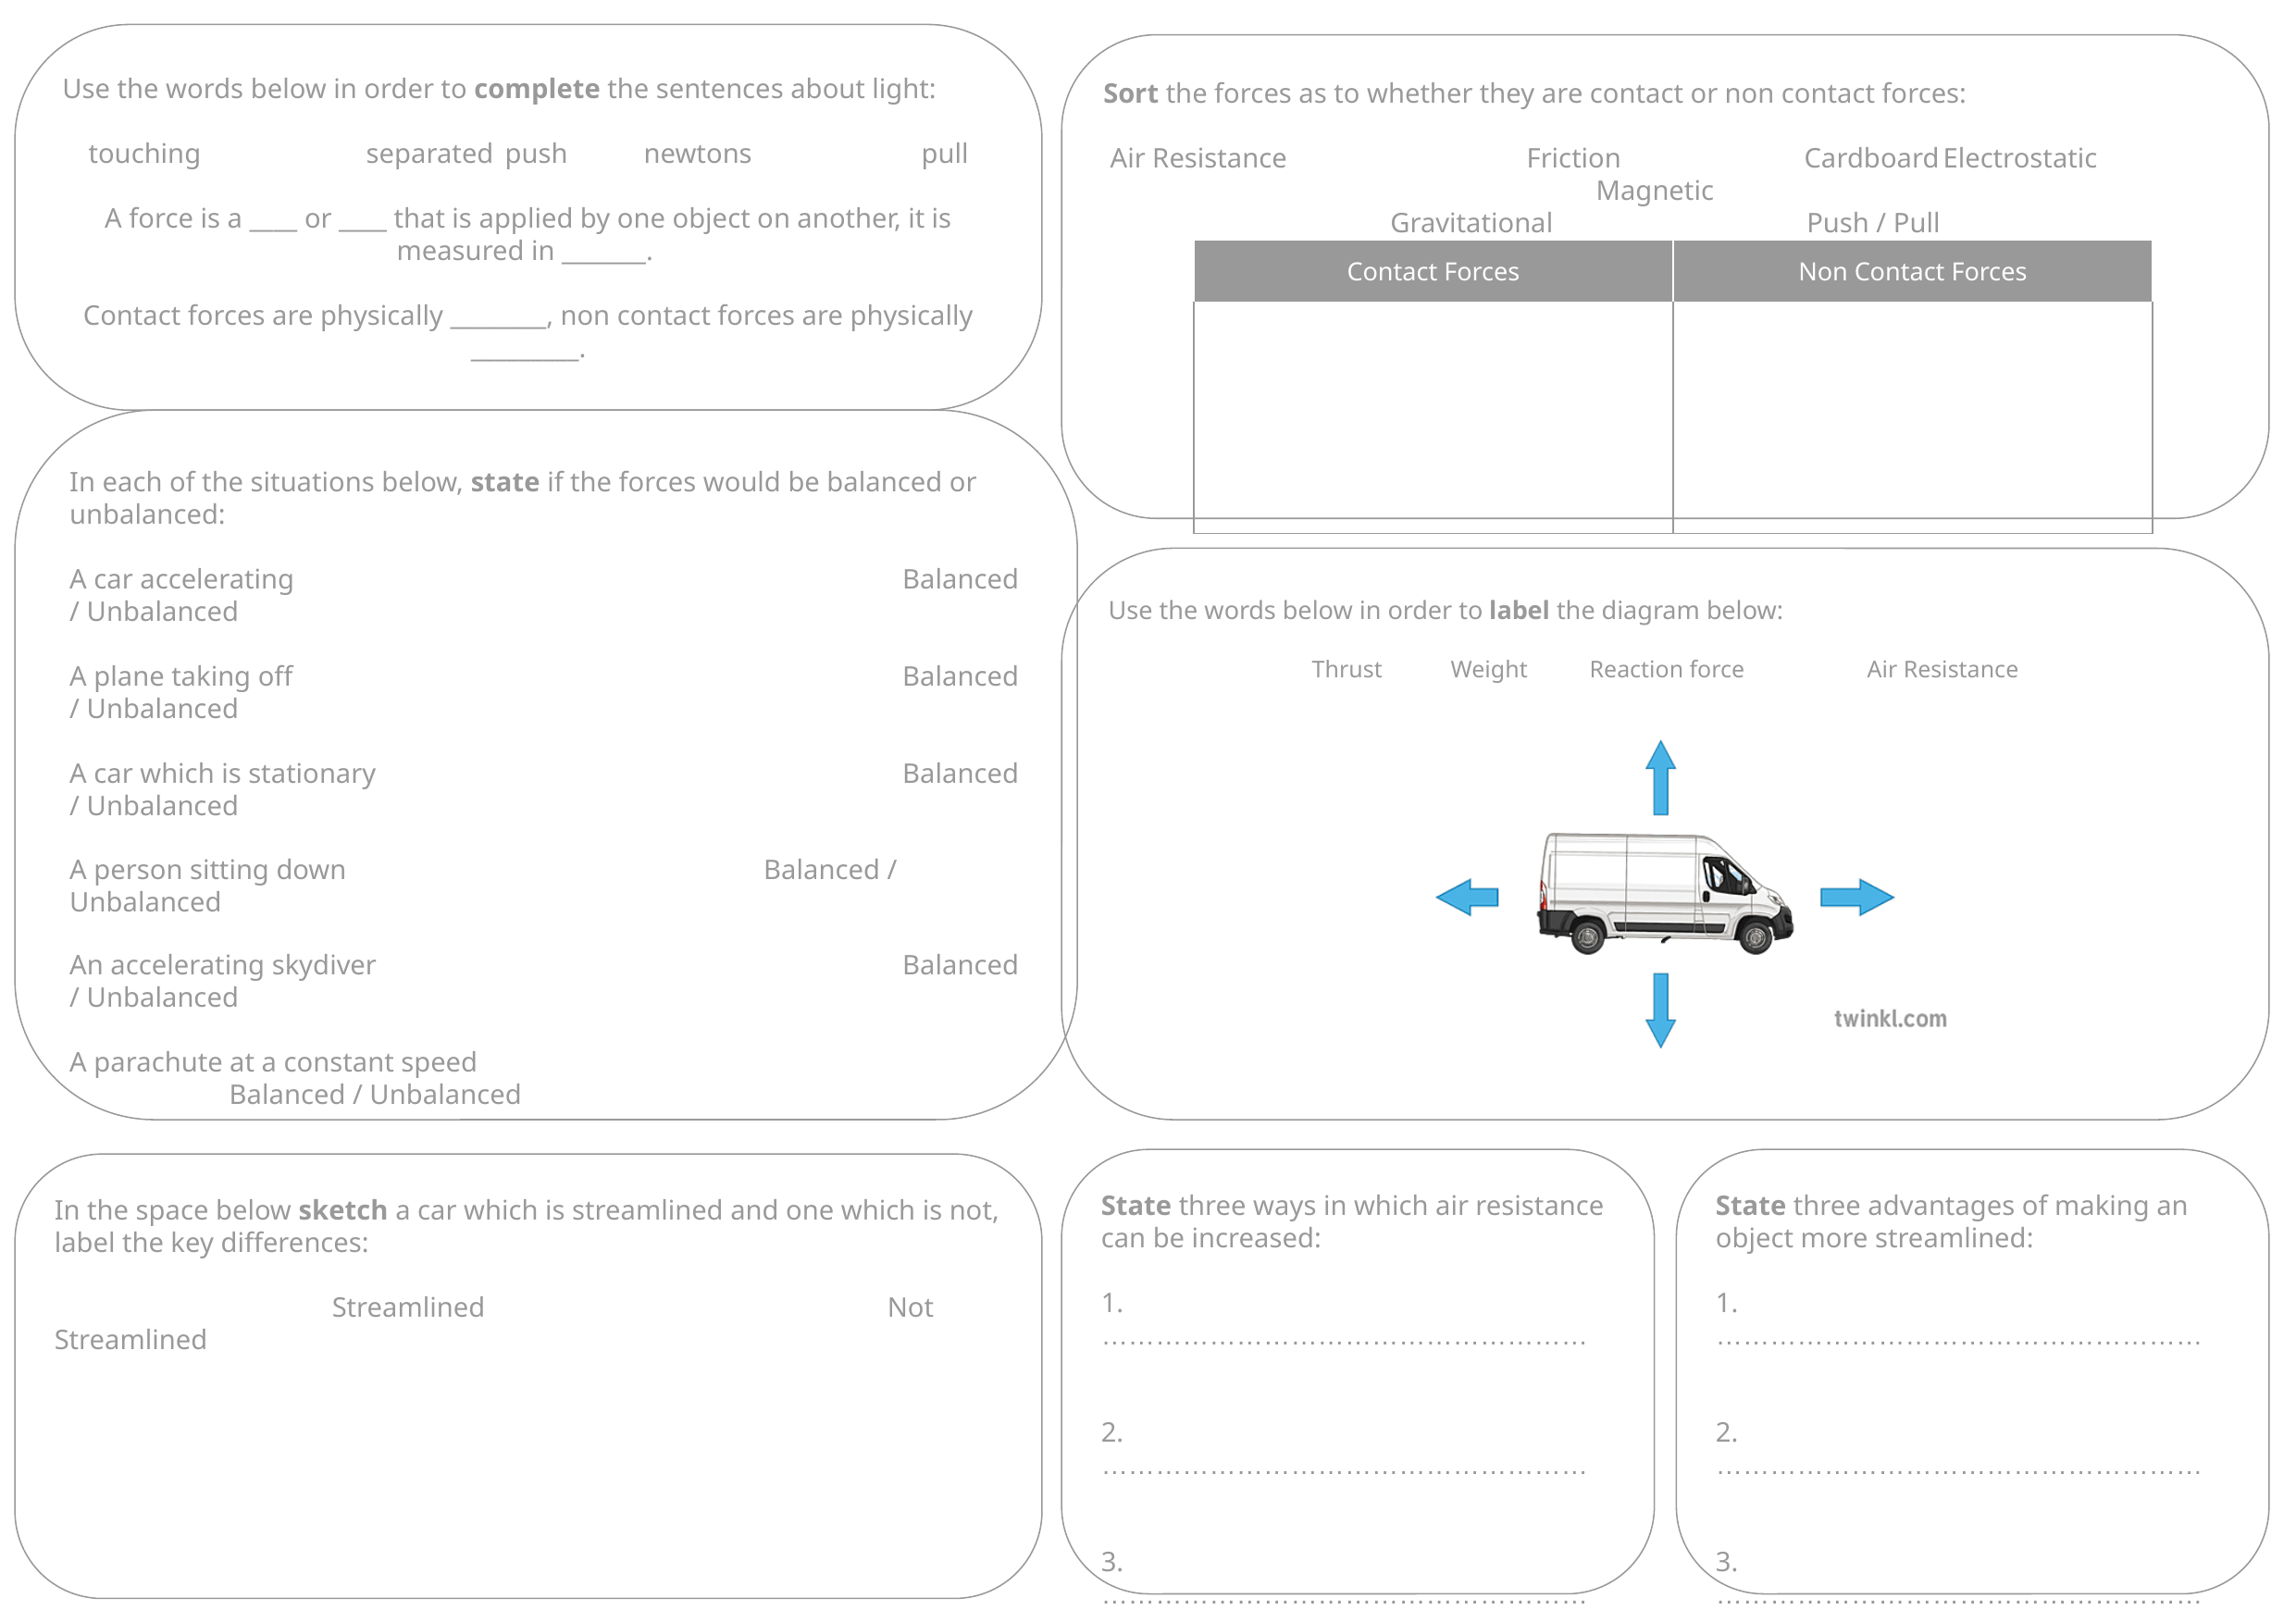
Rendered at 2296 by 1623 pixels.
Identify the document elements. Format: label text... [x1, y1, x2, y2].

text_box State three ways in which air resistance can be increased: 1. ……………………………………………… 2. ……………………………………………… 3. ……………………………………………… [1061, 1149, 1655, 1594]
table_header Contact Forces [1195, 241, 1672, 302]
table_header Non Contact Forces [1674, 241, 2152, 302]
text_box Use the words below in order to complete the sentences about light: touching separated push newtons pull A force is a ____ or ____ that is applied by one object on another, it is measured in _______. Contact forces are physically ________, non contact forces are physically _________. [15, 24, 1042, 411]
text_box State three advantages of making an object more streamlined: 1. ……………………………………………… 2. ……………………………………………… 3. ……………………………………………… [1676, 1149, 2269, 1594]
text_box Sort the forces as to whether they are contact or non contact forces: Air Resistance Friction Cardboard Electrostatic Magnetic Gravitational Push / Pull [1061, 34, 2269, 519]
text_box Use the words below in order to label the diagram below: Thrust Weight Reaction force Air Resistance [1061, 548, 2269, 1121]
text_box In the space below sketch a car which is streamlined and one which is not, label the key differences: Streamlined Not Streamlined [15, 1154, 1042, 1599]
picture [1341, 732, 1990, 1058]
table_cell [1195, 303, 1672, 533]
text_box In each of the situations below, state if the forces would be balanced or unbalanced: A car accelerating Balanced / Unbalanced A plane taking off Balanced / Unbalanced A car which is stationary Balanced / Unbalanced A person sitting down Balanced / Unbalanced An accelerating skydiver Balanced / Unbalanced A parachute at a constant speed Balanced / Unbalanced [15, 410, 1078, 1121]
table_cell [1674, 303, 2152, 533]
